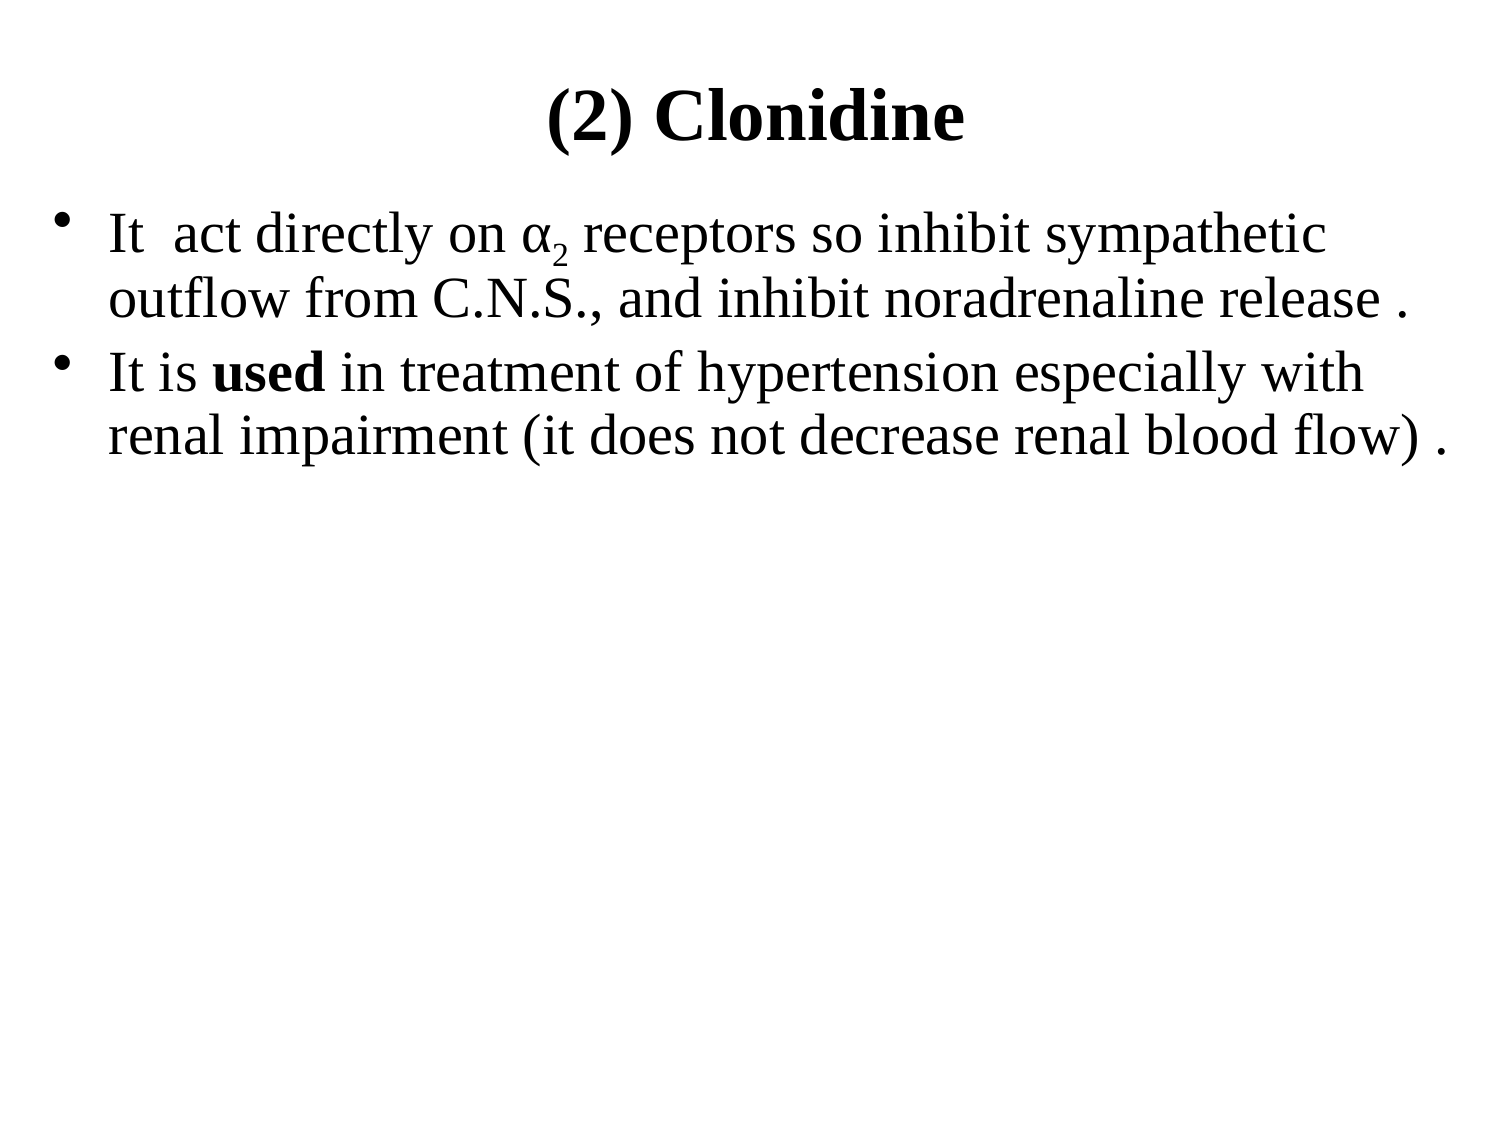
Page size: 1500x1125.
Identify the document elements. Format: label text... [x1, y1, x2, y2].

list It act directly on α2 receptors so inhibit sympathetic outflow from C.N.S., and inhibit noradrenaline release . It is used in treatment of hypertension especially with renal impairment (it does not decrease renal blood flow) . [37, 187, 1500, 1005]
title (2) Clonidine [87, 45, 1425, 175]
